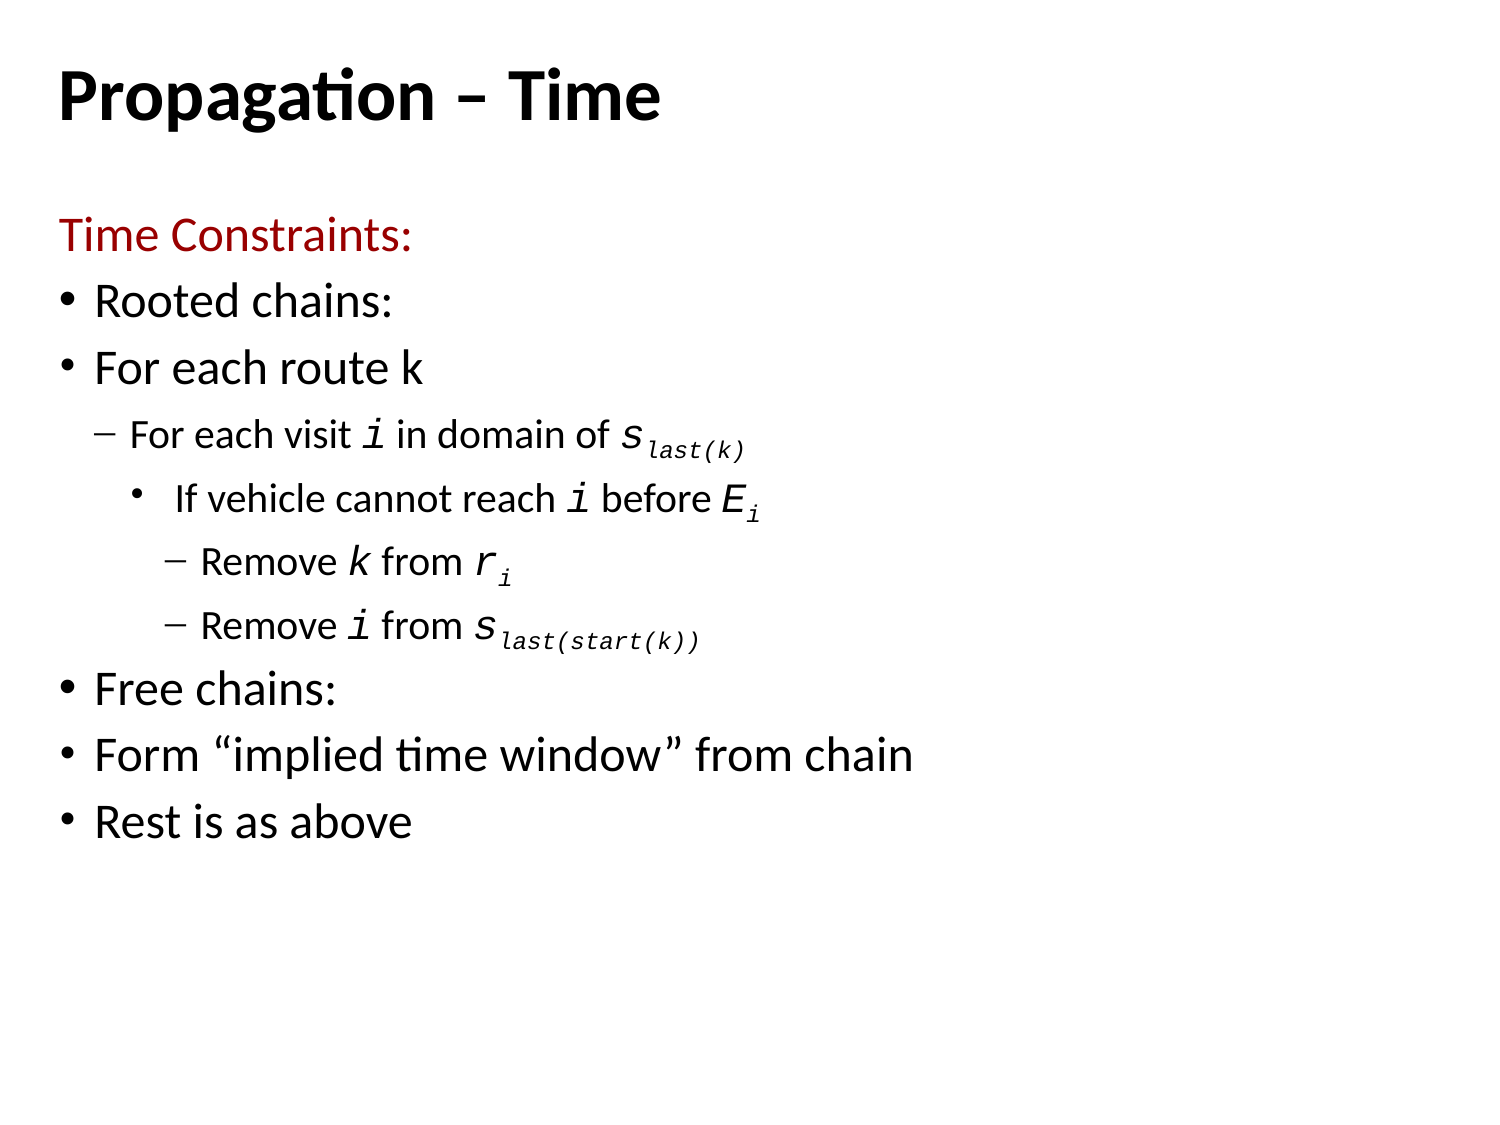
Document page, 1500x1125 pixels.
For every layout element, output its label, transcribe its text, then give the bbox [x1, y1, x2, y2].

title Propagation – Time [58, 45, 1211, 185]
list Time Constraints: Rooted chains: For each route k For each visit i in domain of slast(k) If vehicle cannot reach i before Ei Remove k from ri Remove i from slast(start(k)) Free chains: Form “implied time window” from chain Rest is as above [58, 208, 1447, 959]
